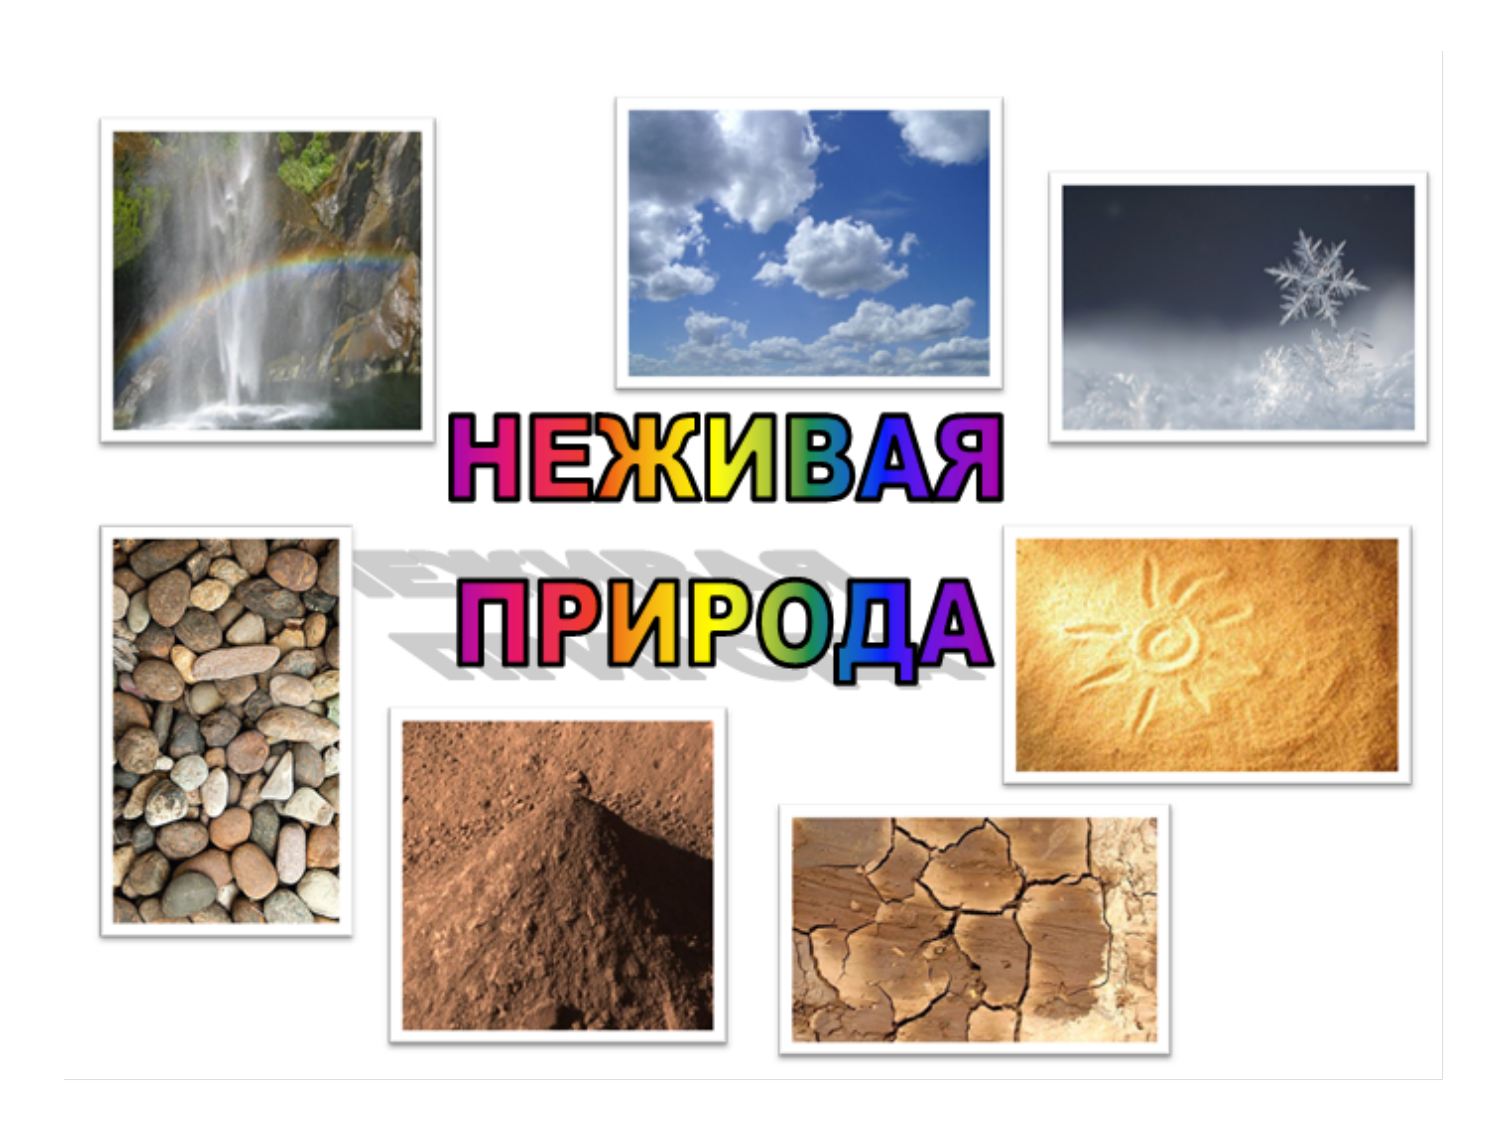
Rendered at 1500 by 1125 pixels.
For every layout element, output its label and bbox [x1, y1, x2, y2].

picture [64, 51, 1448, 1084]
